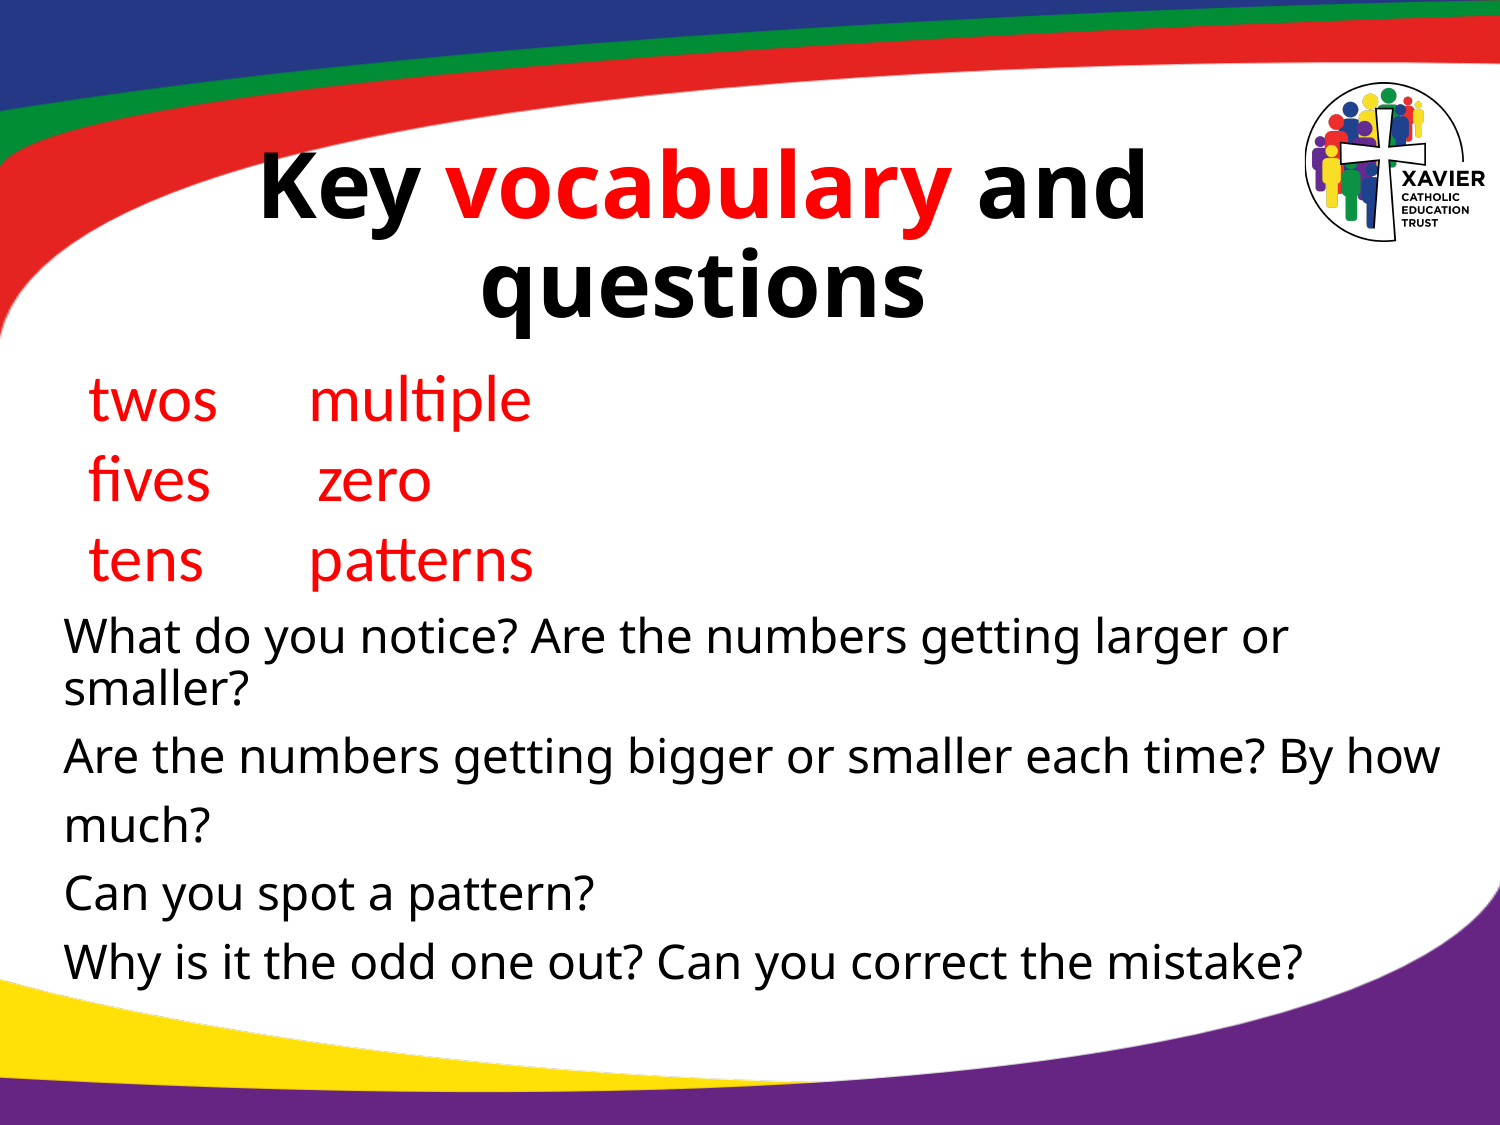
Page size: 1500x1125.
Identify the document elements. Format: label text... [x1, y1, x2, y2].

title Key vocabulary and questions [36, 130, 1370, 348]
text_box twos multiple fives zero tens patterns [73, 347, 1445, 603]
list What do you notice? Are the numbers getting larger or smaller? Are the numbers getting bigger or smaller each time? By how much? Can you spot a pattern? Why is it the odd one out? Can you correct the mistake? [48, 605, 1470, 1016]
